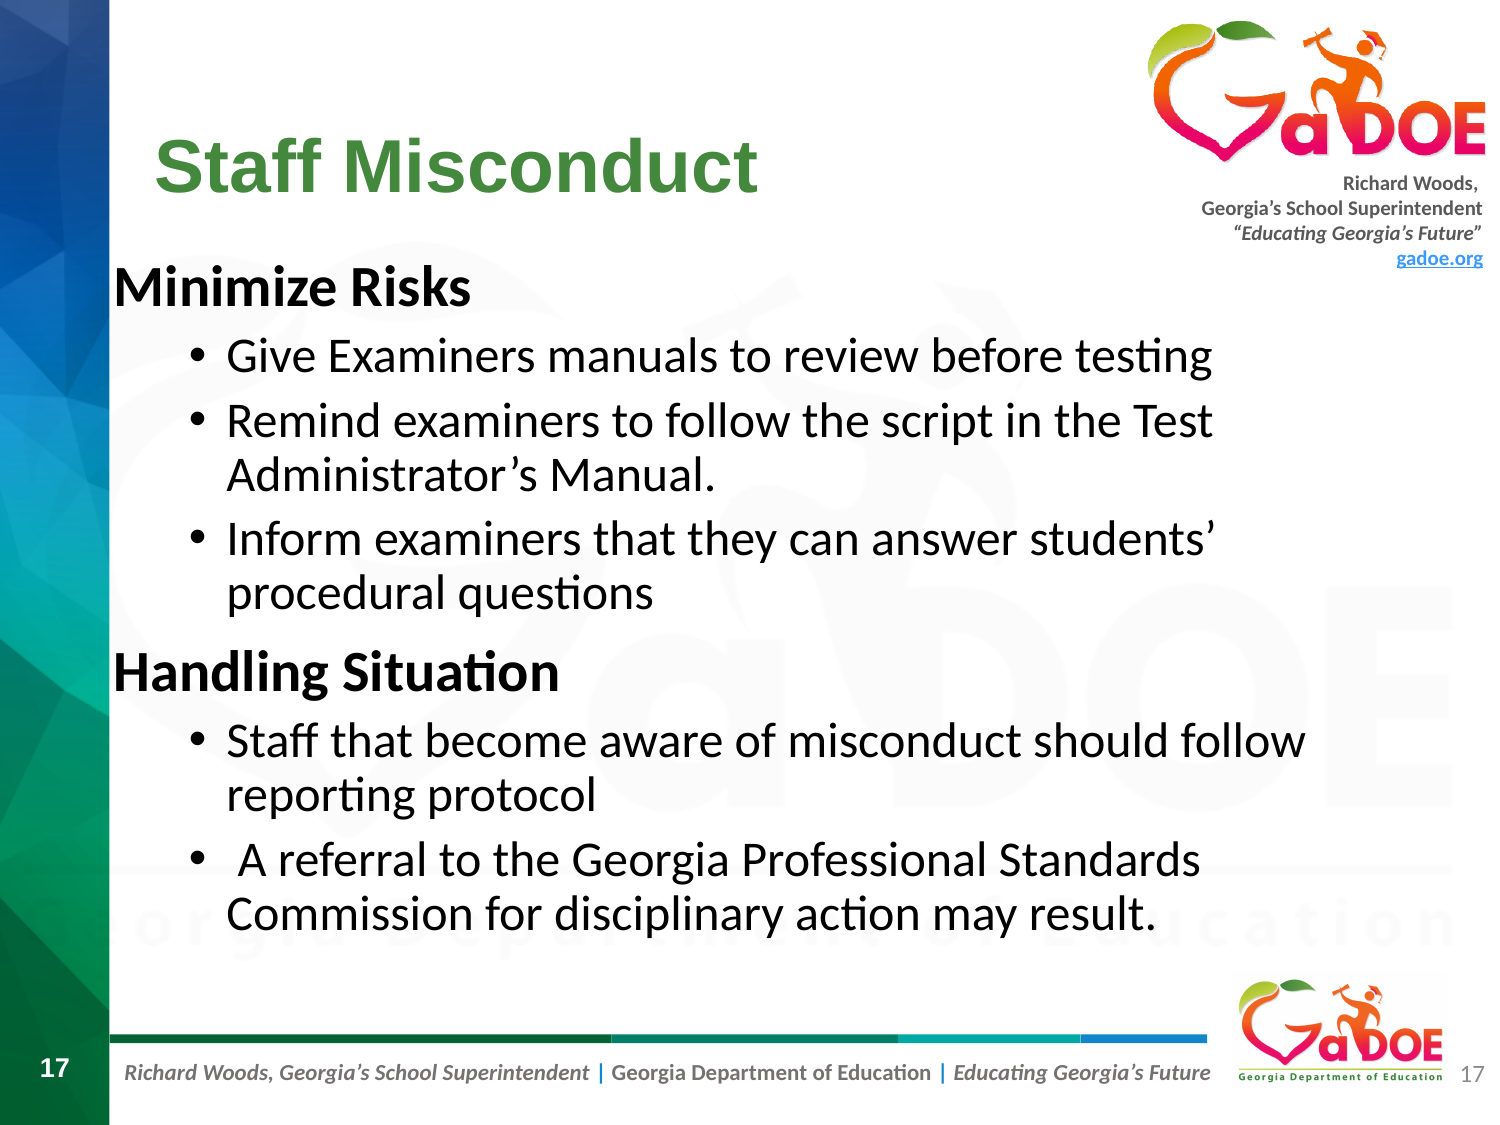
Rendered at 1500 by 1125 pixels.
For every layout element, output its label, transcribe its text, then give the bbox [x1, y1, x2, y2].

slide_number 17 [1162, 1042, 1500, 1103]
picture [0, 0, 139, 1125]
text_box Minimize Risks Give Examiners manuals to review before testing Remind examiners to follow the script in the Test Administrator’s Manual. Inform examiners that they can answer students’ procedural questions Handling Situation Staff that become aware of misconduct should follow reporting protocol A referral to the Georgia Professional Standards Commission for disciplinary action may result. [99, 249, 1401, 994]
picture [1232, 268, 1473, 1042]
picture [1434, 235, 1473, 267]
picture [1135, 8, 1499, 164]
title Staff Misconduct [139, 59, 1434, 278]
